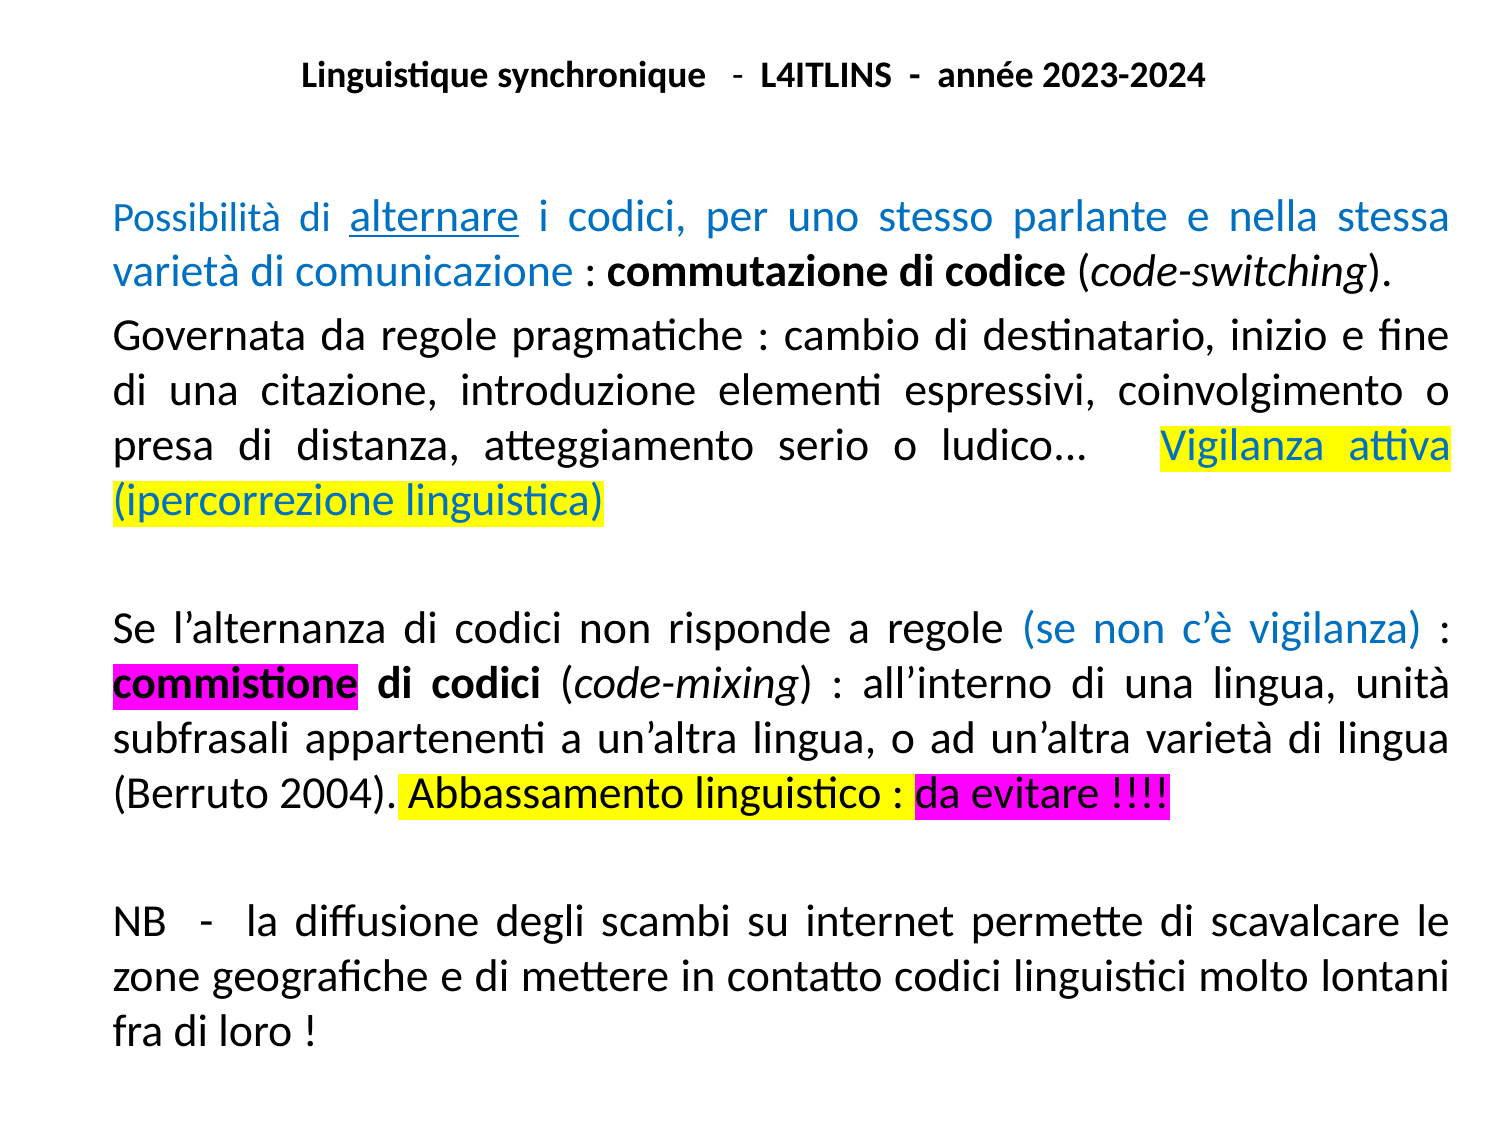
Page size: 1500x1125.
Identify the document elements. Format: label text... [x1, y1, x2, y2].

list Linguistique synchronique - L4ITLINS - année 2023-2024 Possibilità di alternare i codici, per uno stesso parlante e nella stessa varietà di comunicazione : commutazione di codice (code-switching). Governata da regole pragmatiche : cambio di destinatario, inizio e fine di una citazione, introduzione elementi espressivi, coinvolgimento o presa di distanza, atteggiamento serio o ludico... Vigilanza attiva (ipercorrezione linguistica) Se l’alternanza di codici non risponde a regole (se non c’è vigilanza) : commistione di codici (code-mixing) : all’interno di una lingua, unità subfrasali appartenenti a un’altra lingua, o ad un’altra varietà di lingua (Berruto 2004). Abbassamento linguistico : da evitare !!!! NB - la diffusione degli scambi su internet permette di scavalcare le zone geografiche e di mettere in contatto codici linguistici molto lontani fra di loro ! [41, 42, 1467, 1094]
